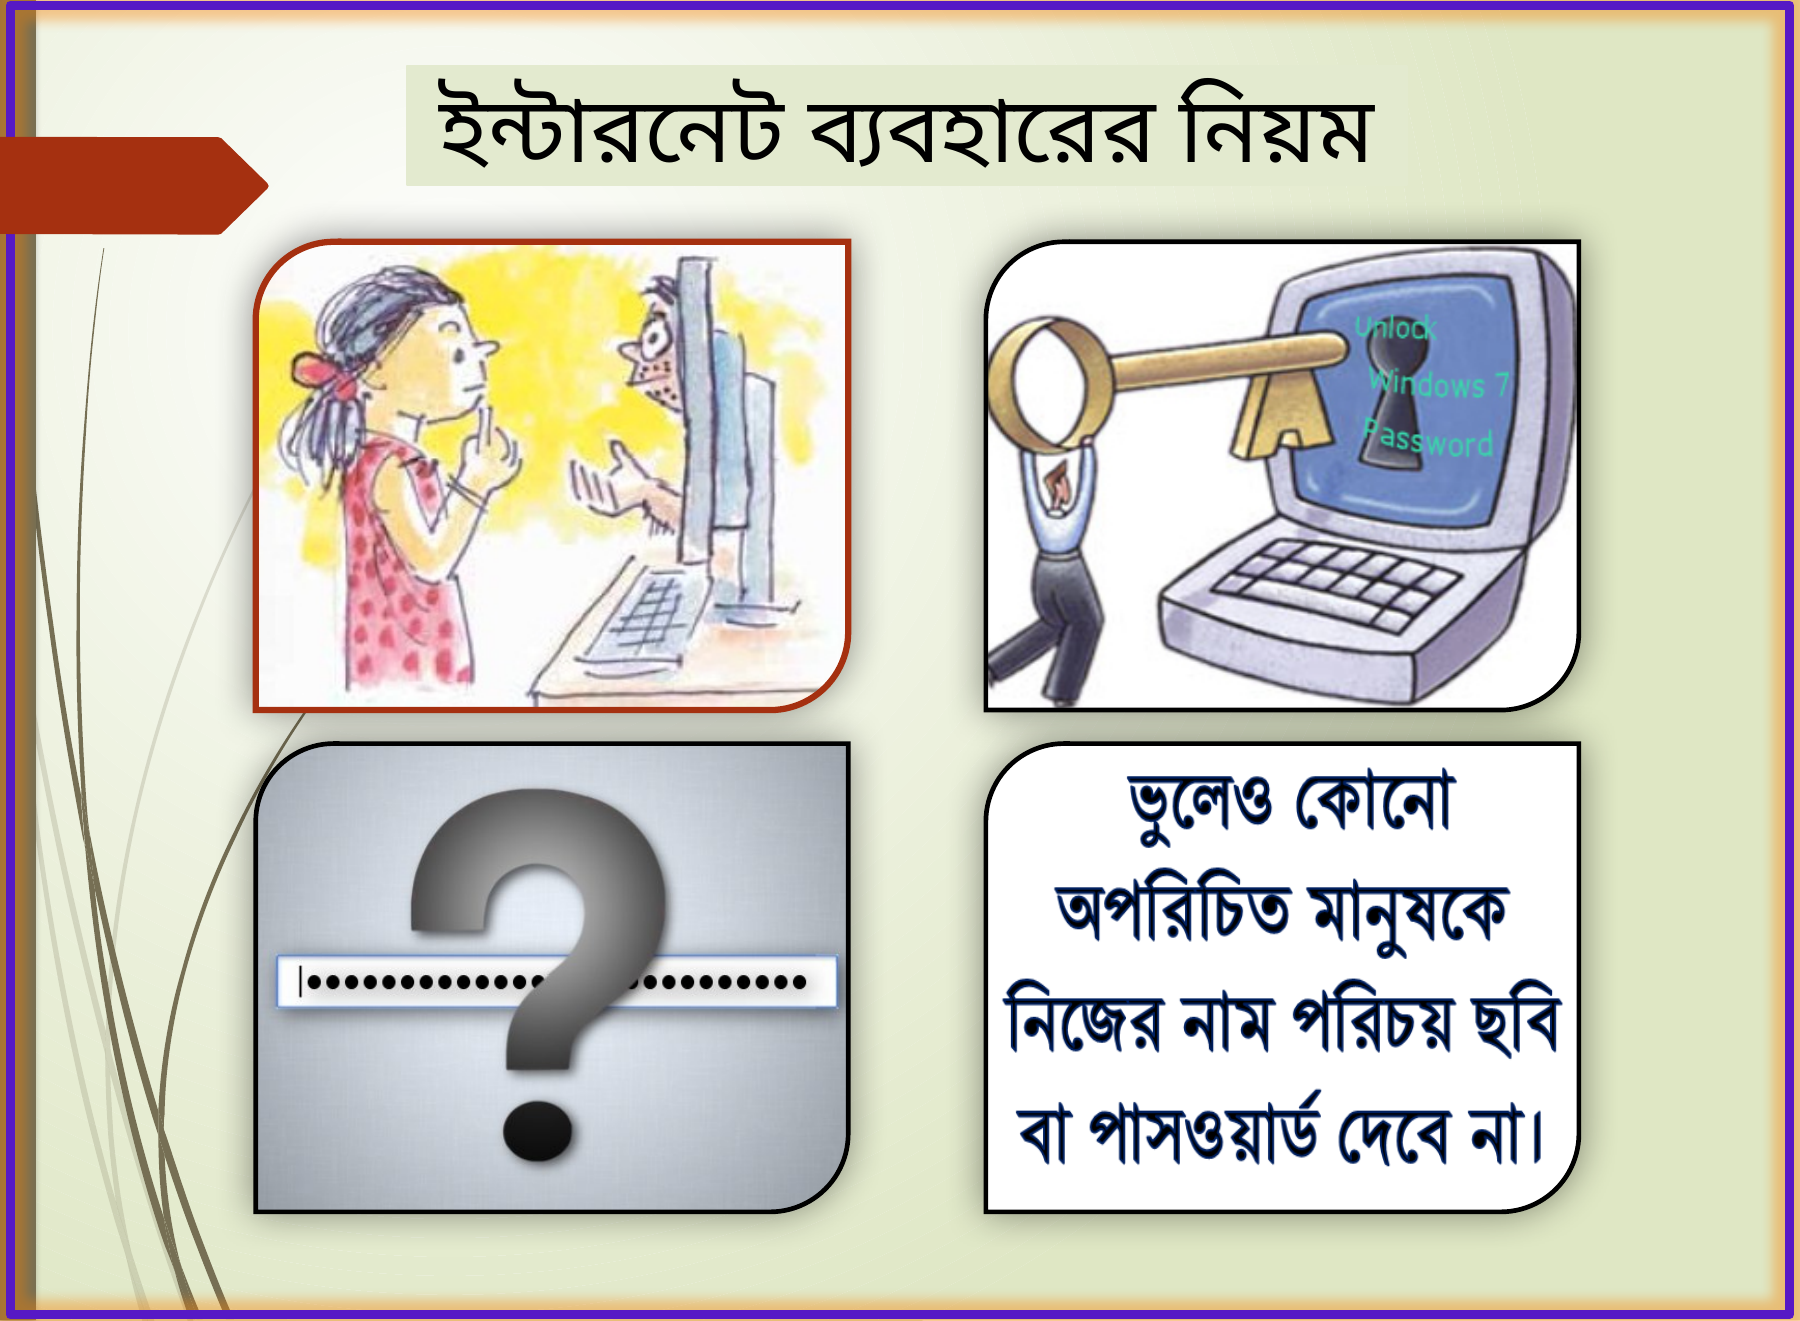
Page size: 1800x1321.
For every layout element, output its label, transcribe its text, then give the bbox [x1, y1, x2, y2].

text_box ইন্টারনেট ব্যবহারের নিয়ম [406, 65, 1408, 186]
picture [255, 743, 849, 1213]
picture [255, 241, 849, 711]
picture [985, 743, 1580, 1213]
picture [985, 241, 1580, 711]
